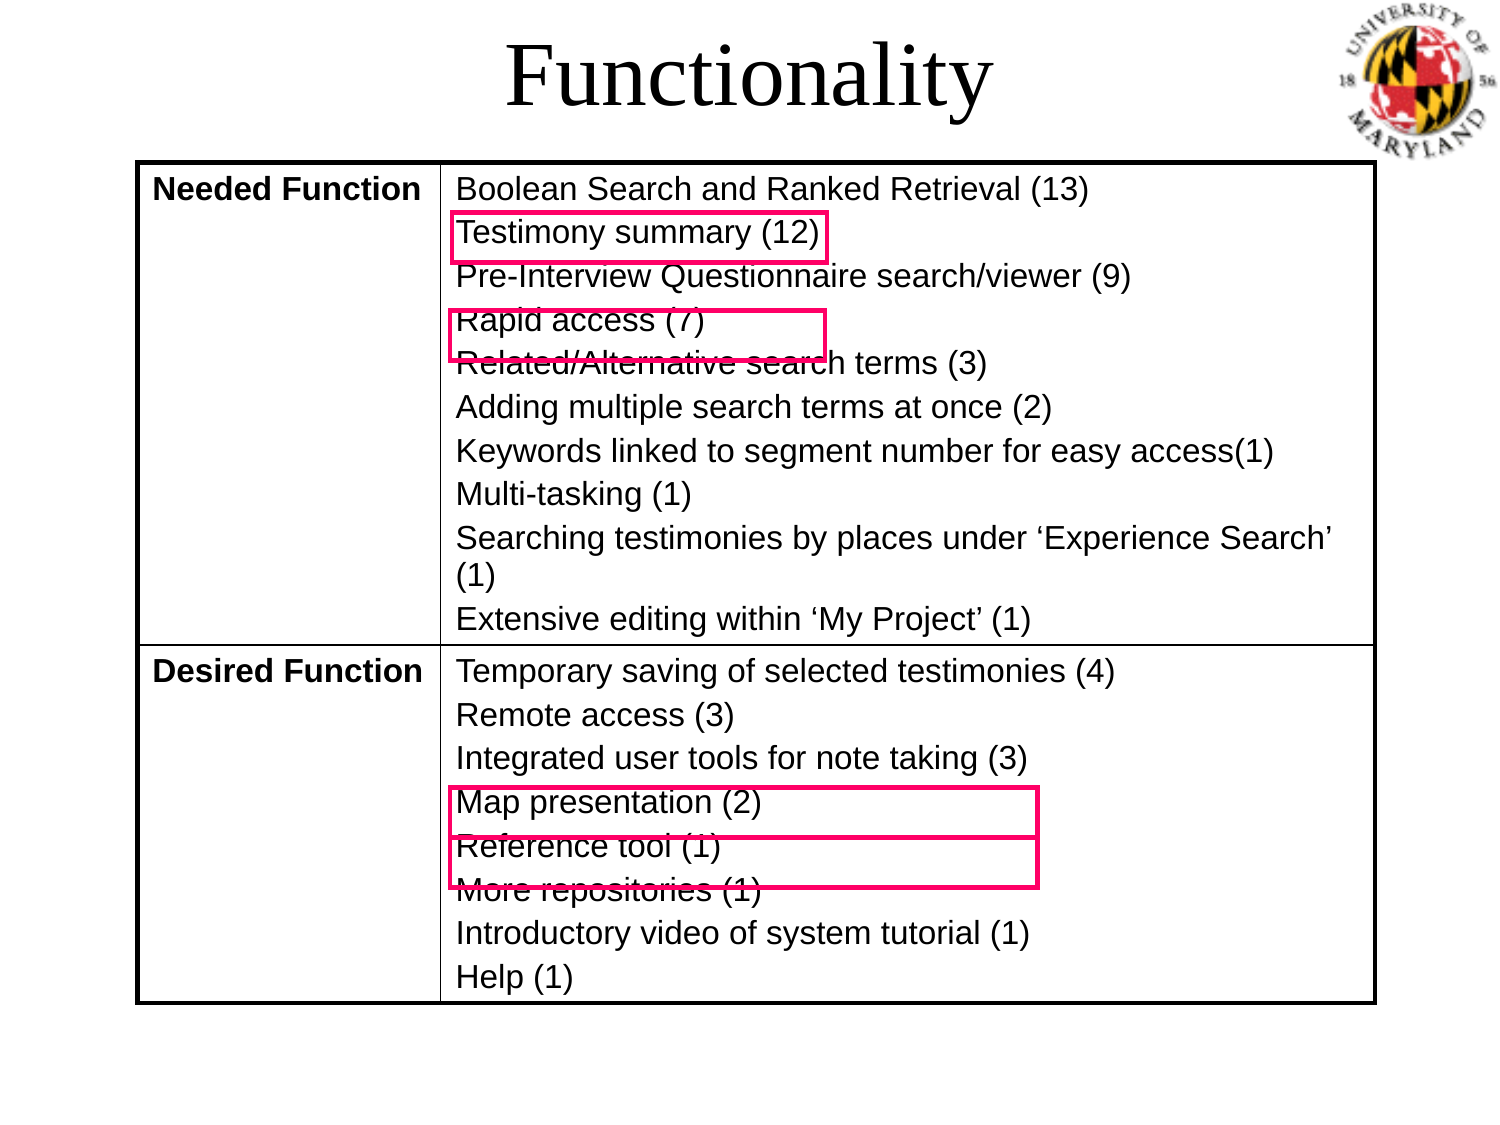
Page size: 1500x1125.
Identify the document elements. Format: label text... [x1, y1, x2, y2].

title Functionality [112, 0, 1337, 138]
table_header Needed Function [140, 165, 440, 644]
table_cell Desired Function [140, 646, 440, 1001]
table_cell Temporary saving of selected testimonies (4) Remote access (3) Integrated user tools for note taking (3) Map presentation (2) Reference tool (1) More repositories (1) Introductory video of system tutorial (1) Help (1) [441, 646, 1373, 1001]
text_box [449, 212, 1038, 888]
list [1337, 0, 1500, 163]
table_header Boolean Search and Ranked Retrieval (13) Testimony summary (12) Pre-Interview Questionnaire search/viewer (9) Rapid access (7) Related/Alternative search terms (3) Adding multiple search terms at once (2) Keywords linked to segment number for easy access(1) Multi-tasking (1) Searching testimonies by places under ‘Experience Search’ (1) Extensive editing within ‘My Project’ (1) [441, 165, 1373, 644]
